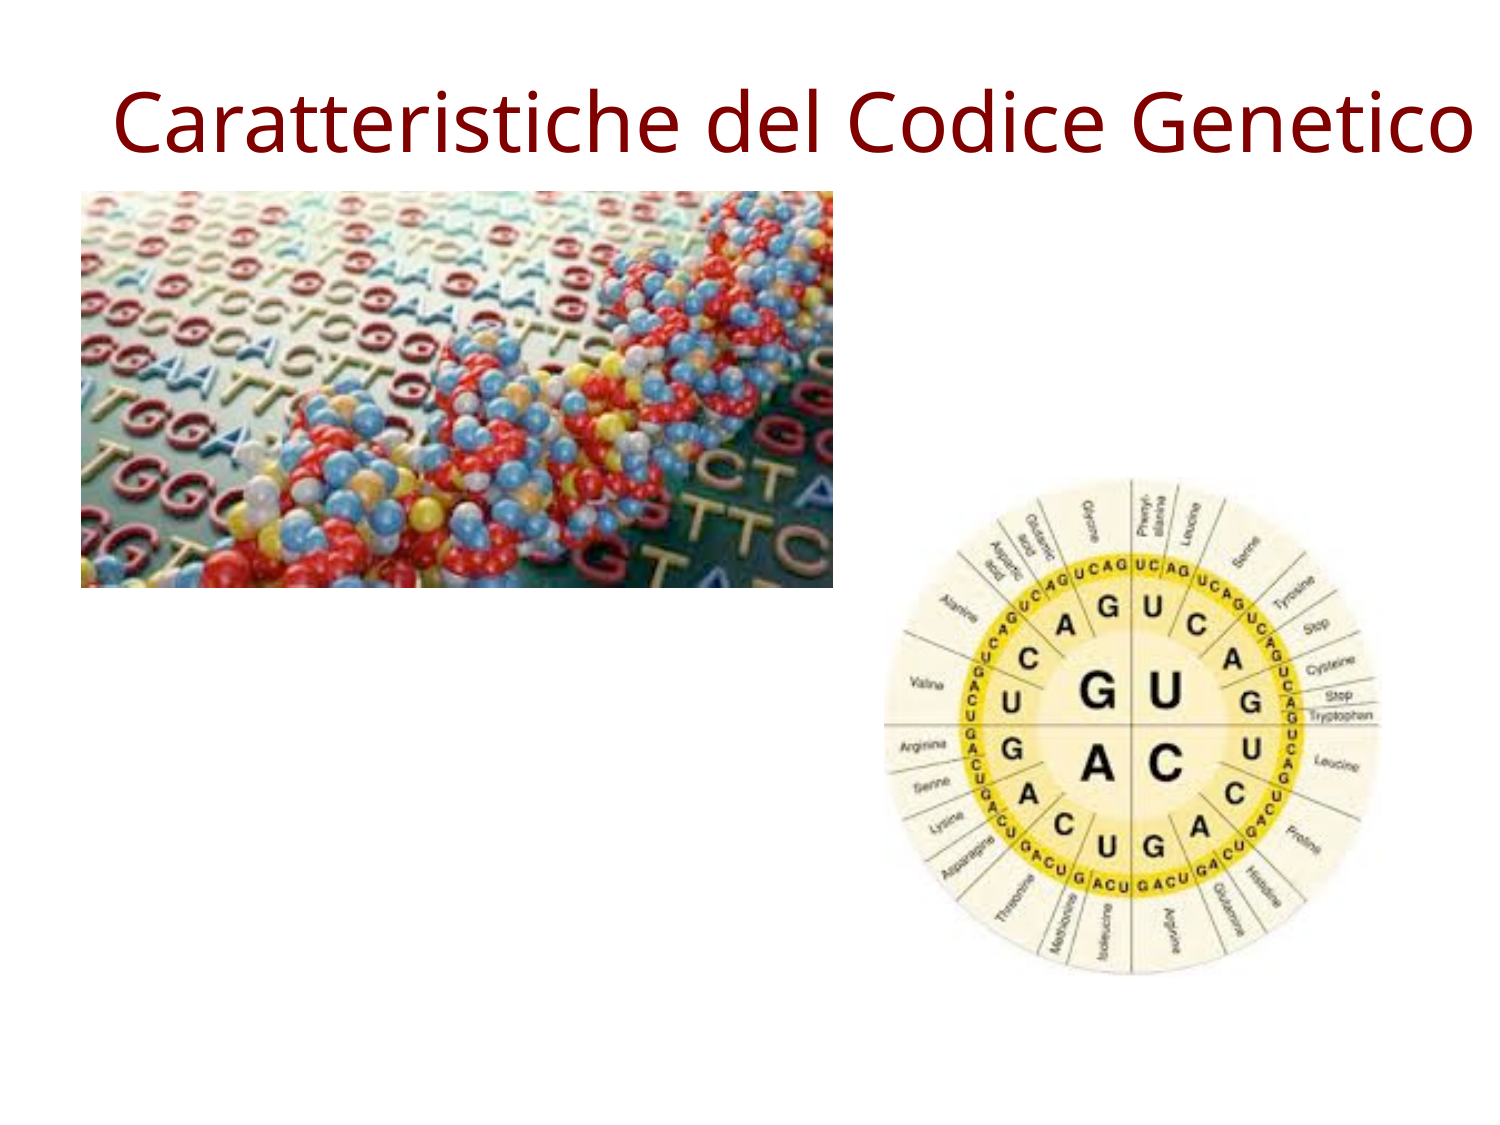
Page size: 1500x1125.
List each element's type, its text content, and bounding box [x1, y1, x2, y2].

picture [884, 477, 1383, 978]
picture [81, 190, 833, 588]
text_box Caratteristiche del Codice Genetico [105, 63, 1485, 175]
